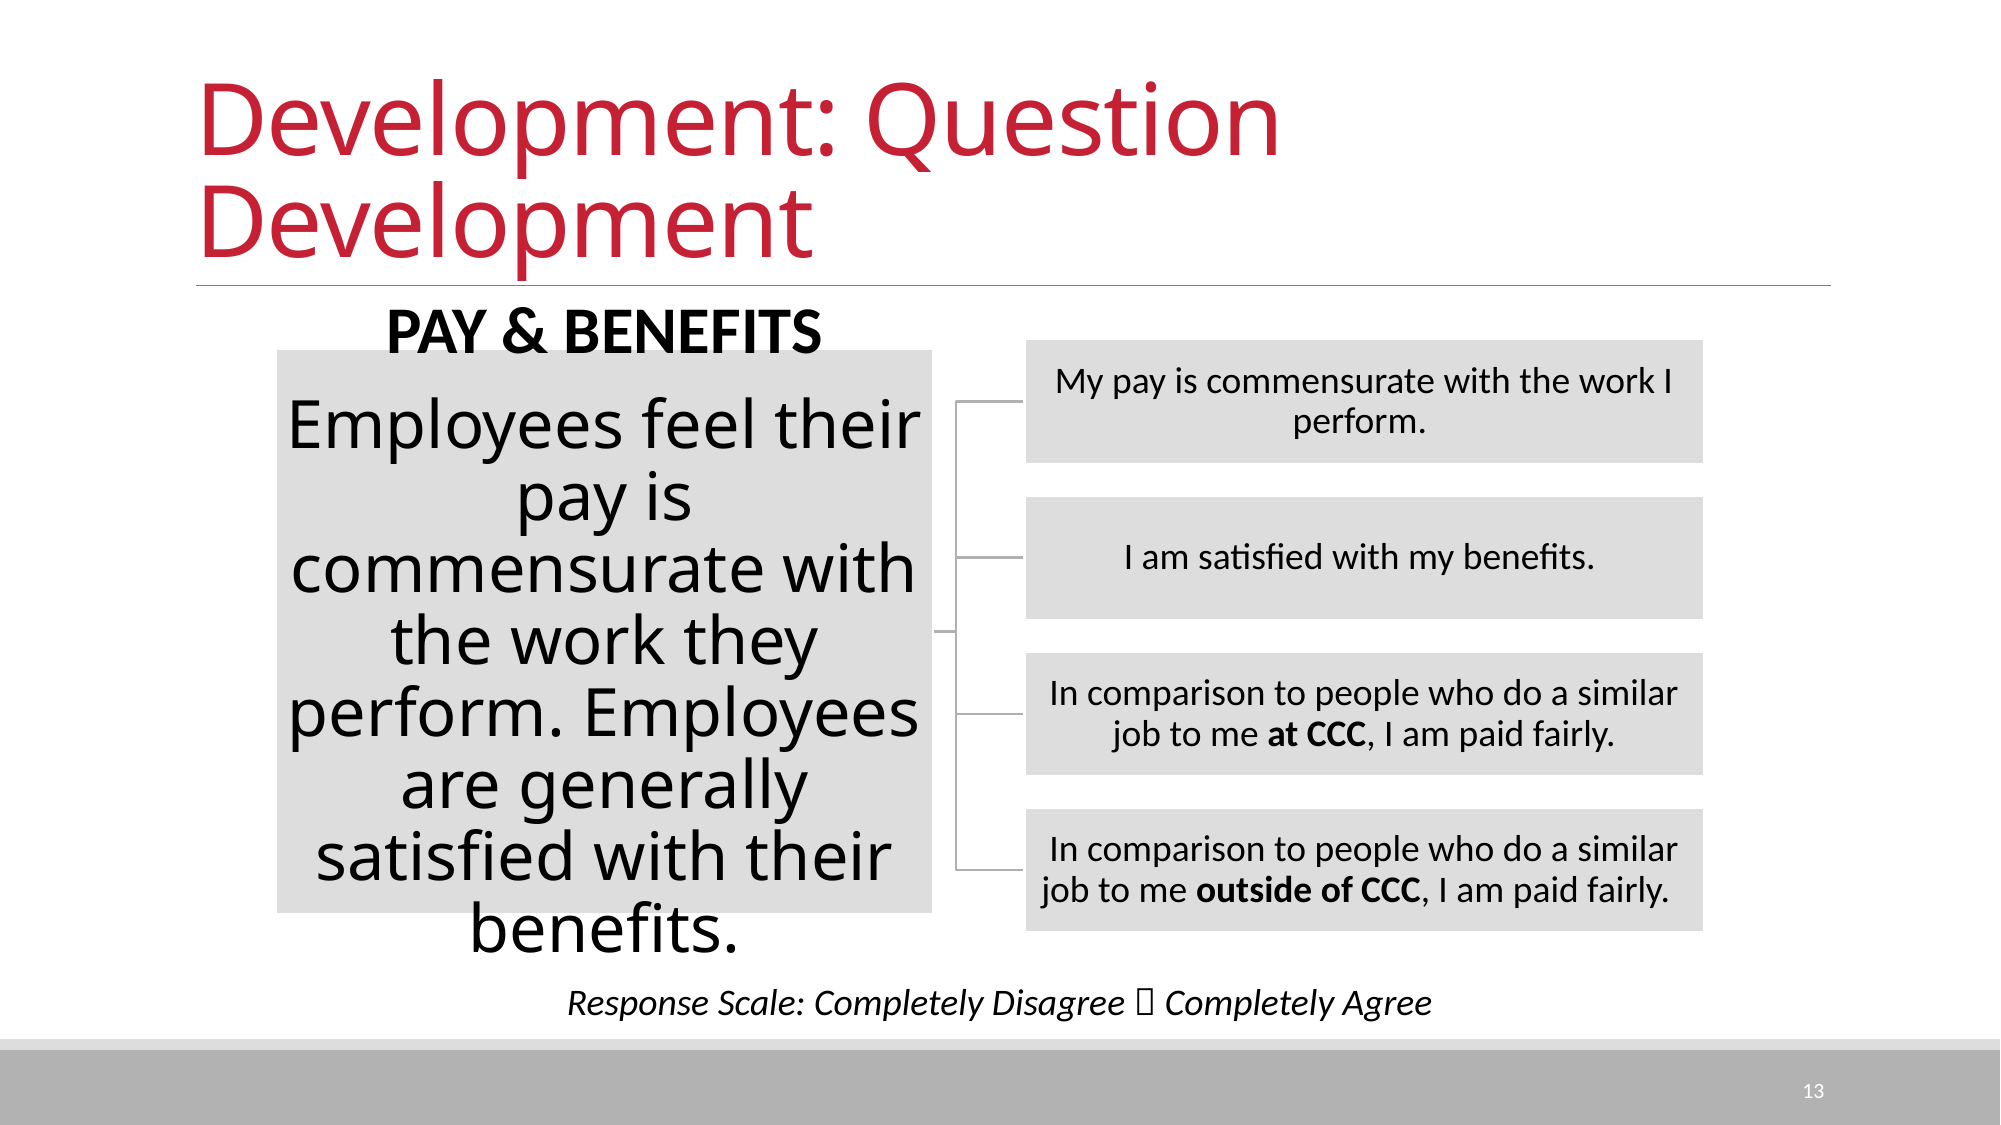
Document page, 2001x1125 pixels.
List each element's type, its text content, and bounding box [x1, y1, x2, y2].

title Development: Question Development [180, 47, 1830, 285]
slide_number 13 [1624, 1059, 1840, 1120]
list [275, 305, 1805, 966]
text_box Response Scale: Completely Disagree  Completely Agree [552, 974, 1448, 1031]
